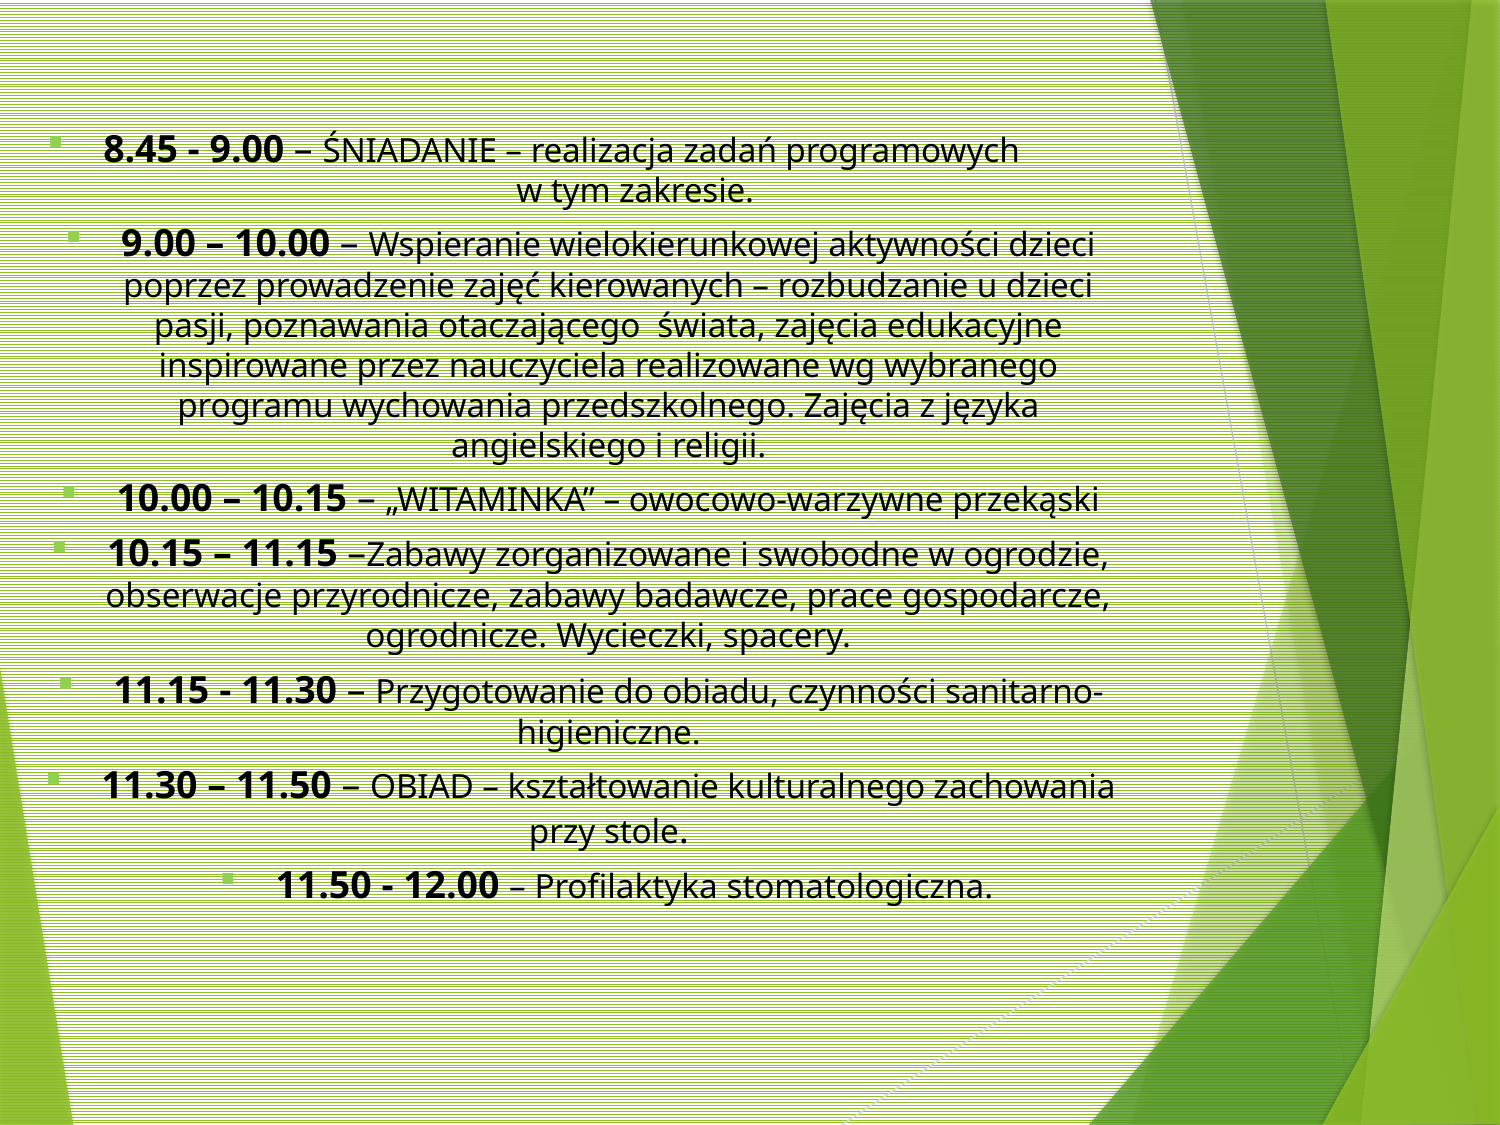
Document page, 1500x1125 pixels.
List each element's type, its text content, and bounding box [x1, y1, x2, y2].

text_box 8.45 - 9.00 – ŚNIADANIE – realizacja zadań programowych w tym zakresie. 9.00 – 10.00 – Wspieranie wielokierunkowej aktywności dzieci poprzez prowadzenie zajęć kierowanych – rozbudzanie u dzieci pasji, poznawania otaczającego świata, zajęcia edukacyjne inspirowane przez nauczyciela realizowane wg wybranego programu wychowania przedszkolnego. Zajęcia z języka angielskiego i religii. 10.00 – 10.15 – „WITAMINKA” – owocowo-warzywne przekąski 10.15 – 11.15 –Zabawy zorganizowane i swobodne w ogrodzie, obserwacje przyrodnicze, zabawy badawcze, prace gospodarcze, ogrodnicze. Wycieczki, spacery. 11.15 - 11.30 – Przygotowanie do obiadu, czynności sanitarno-higieniczne. 11.30 – 11.50 – OBIAD – kształtowanie kulturalnego zachowania przy stole. 11.50 - 12.00 – Profilaktyka stomatologiczna. [37, 112, 1175, 906]
